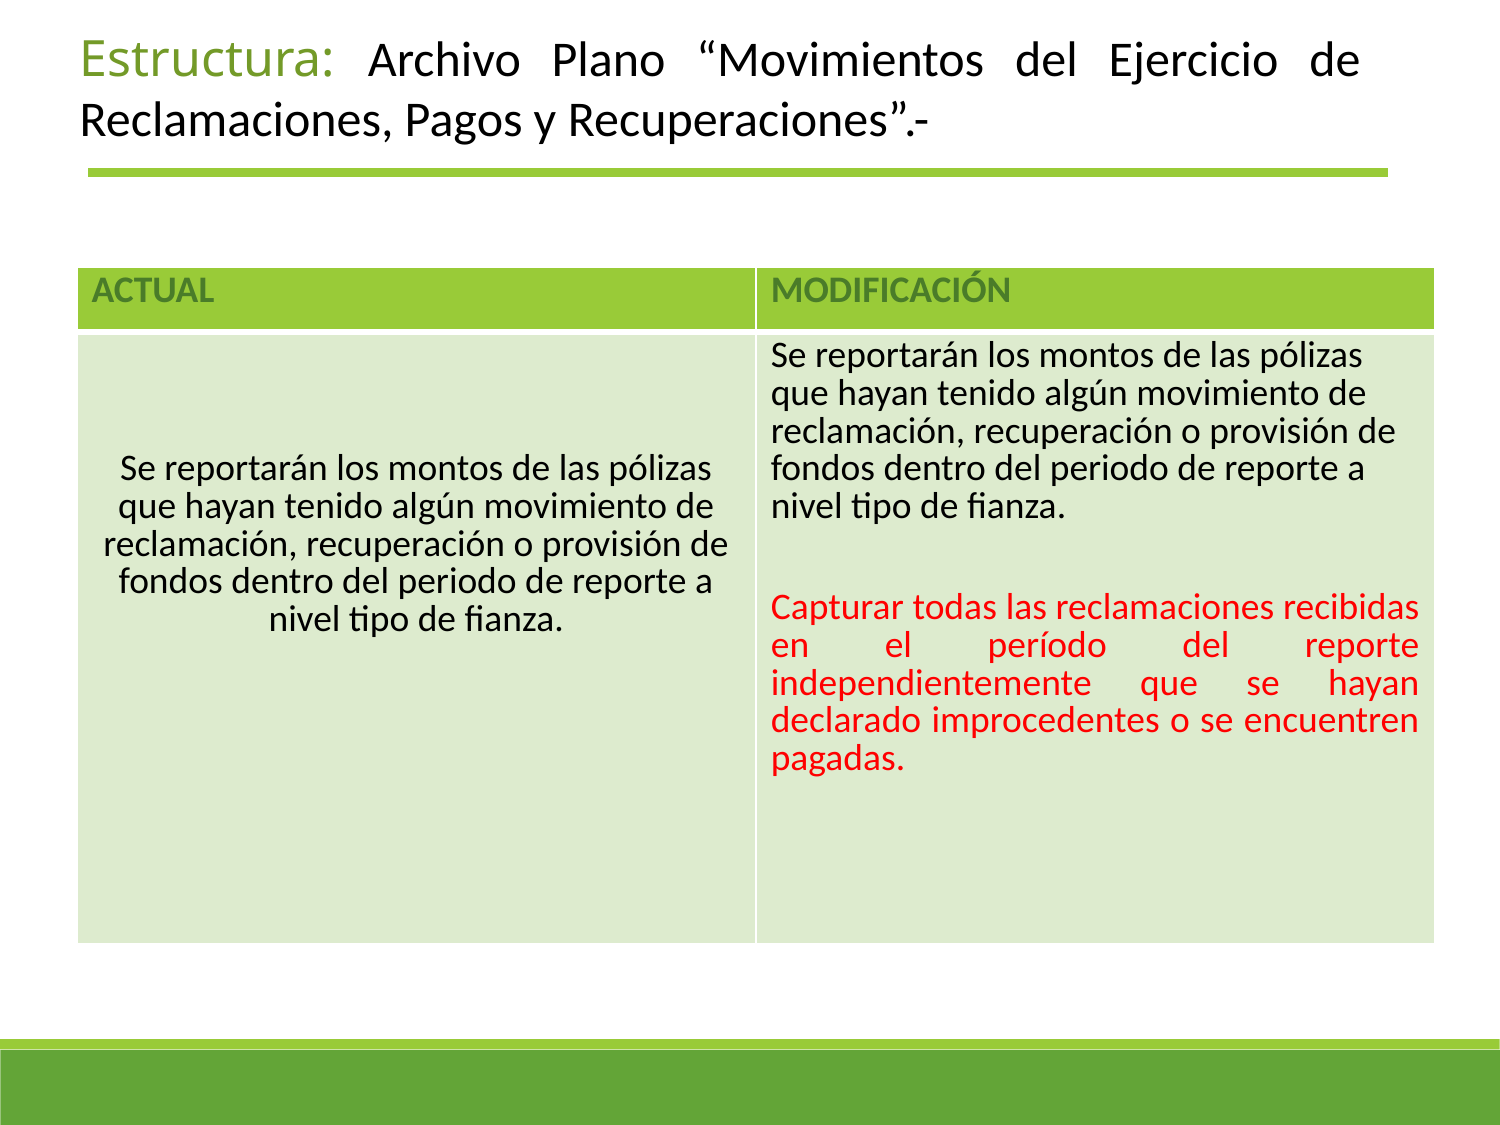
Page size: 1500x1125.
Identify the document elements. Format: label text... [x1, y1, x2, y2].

table_cell Se reportarán los montos de las pólizas que hayan tenido algún movimiento de reclamación, recuperación o provisión de fondos dentro del periodo de reporte a nivel tipo de fianza. [78, 335, 755, 943]
text_box Estructura: Archivo Plano “Movimientos del Ejercicio de Reclamaciones, Pagos y Recuperaciones”.- [64, 19, 1376, 154]
table_header ACTUAL [78, 268, 755, 329]
table_header MODIFICACIÓN [757, 268, 1434, 329]
table_cell Se reportarán los montos de las pólizas que hayan tenido algún movimiento de reclamación, recuperación o provisión de fondos dentro del periodo de reporte a nivel tipo de fianza. Capturar todas las reclamaciones recibidas en el período del reporte independientemente que se hayan declarado improcedentes o se encuentren pagadas. [757, 335, 1434, 943]
